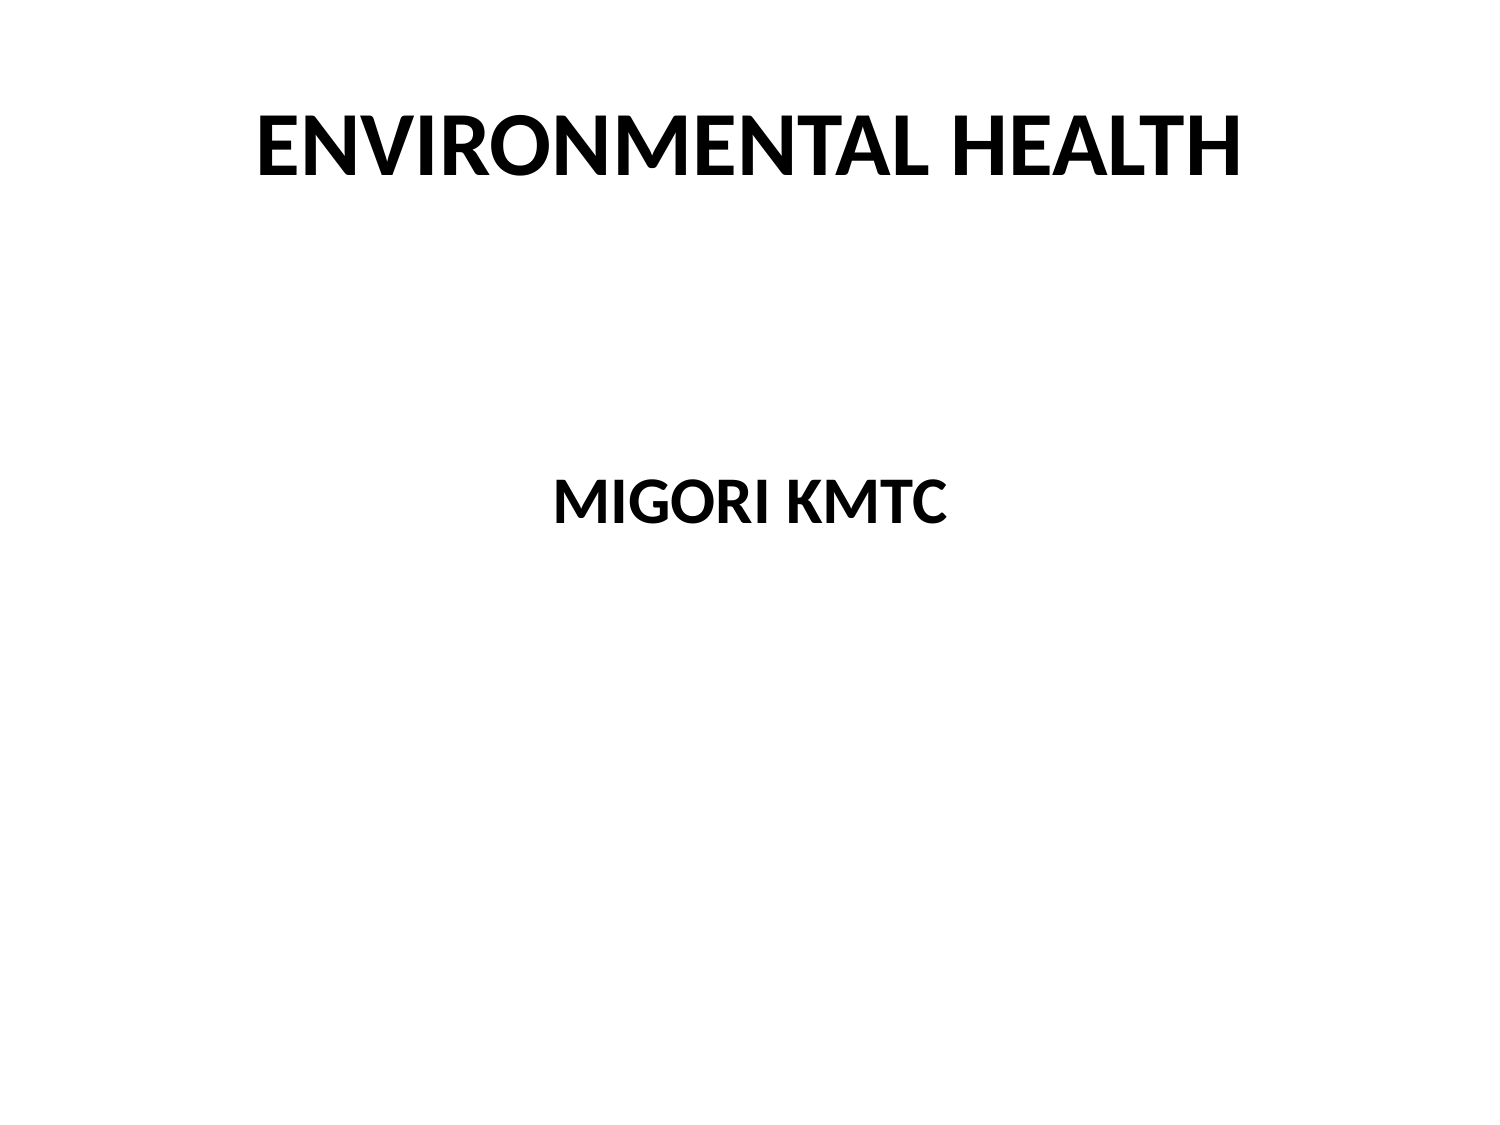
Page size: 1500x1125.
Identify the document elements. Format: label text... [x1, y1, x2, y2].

title ENVIRONMENTAL HEALTH [75, 45, 1425, 233]
list MIGORI KMTC [75, 262, 1425, 1005]
